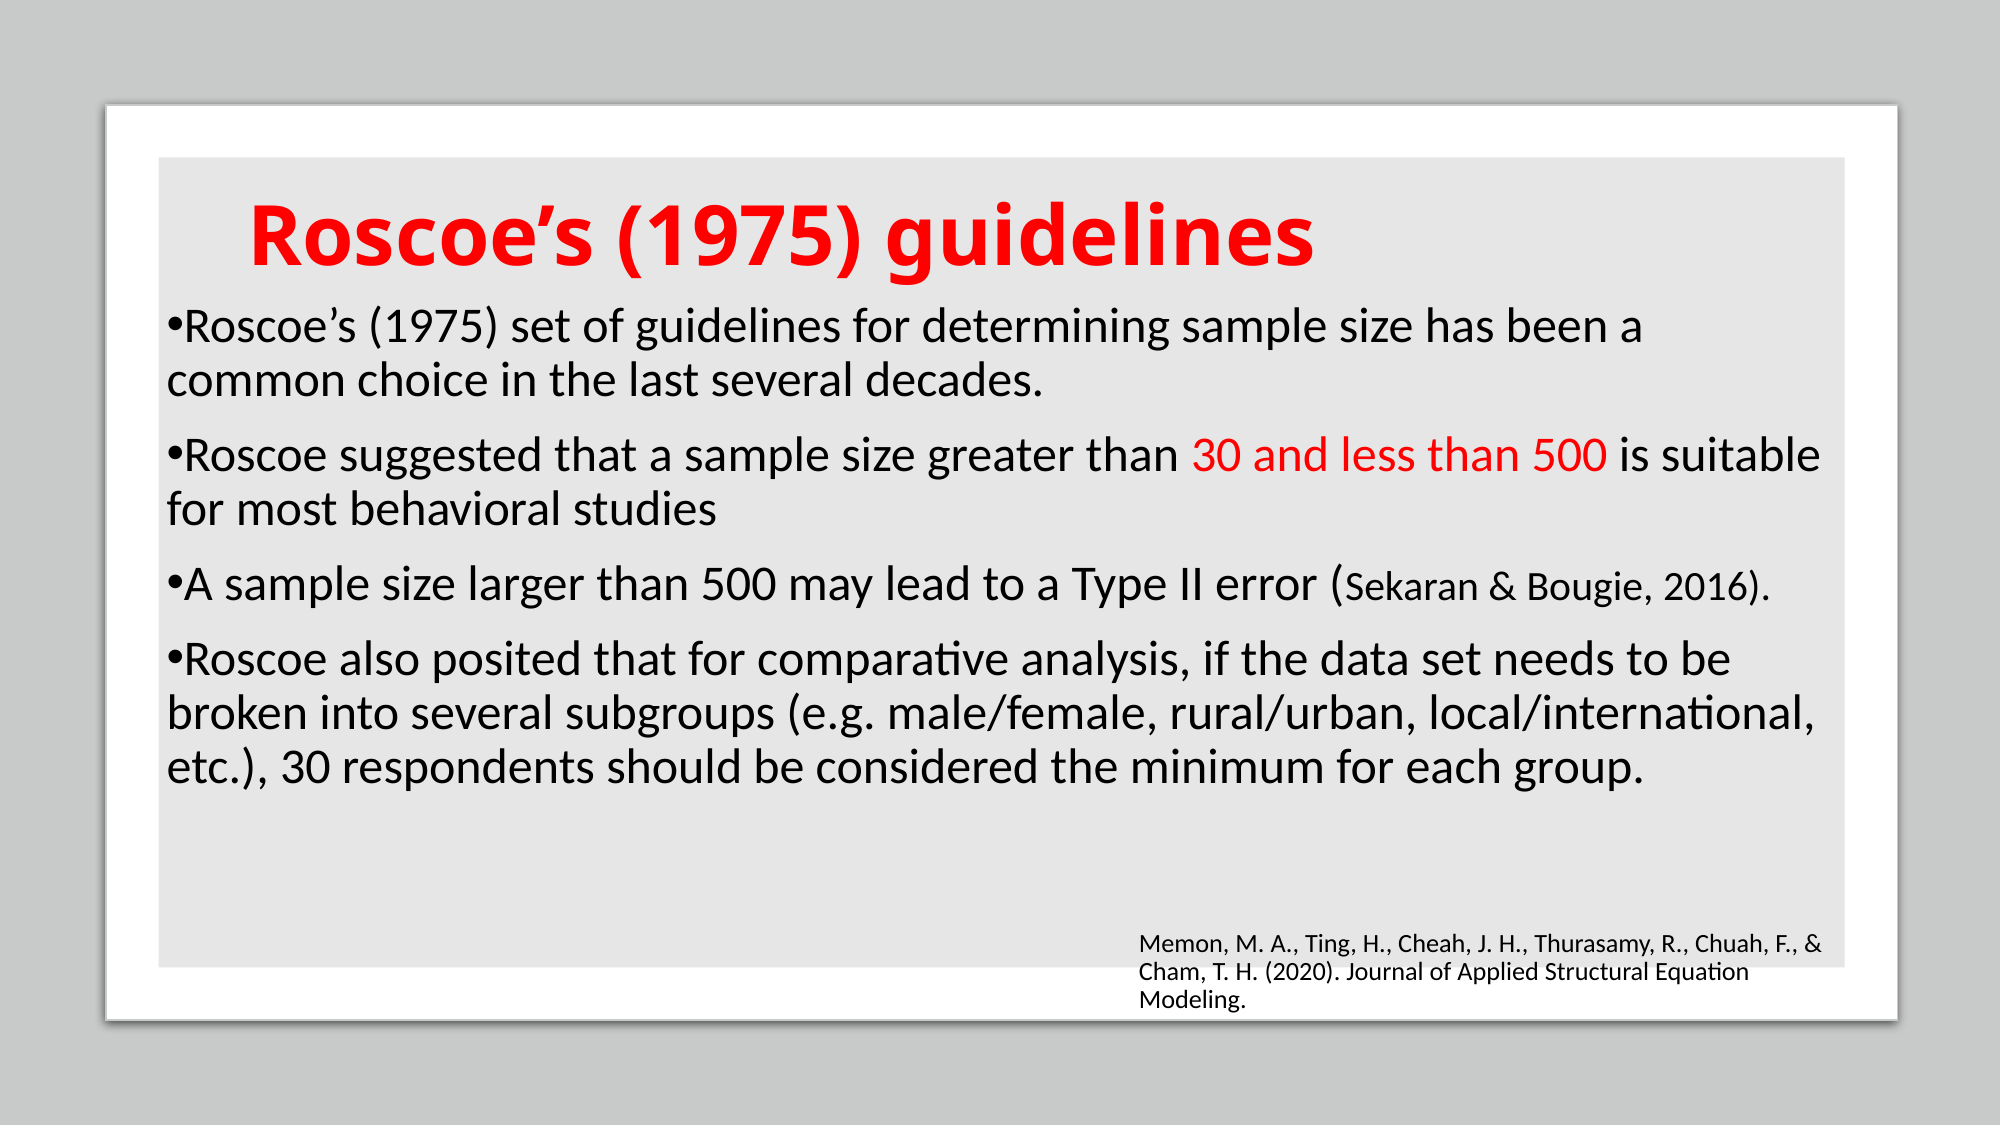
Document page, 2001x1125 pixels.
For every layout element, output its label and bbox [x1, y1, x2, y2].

text_box [0, 0, 2000, 1125]
list [151, 292, 1842, 903]
title [232, 153, 1768, 292]
